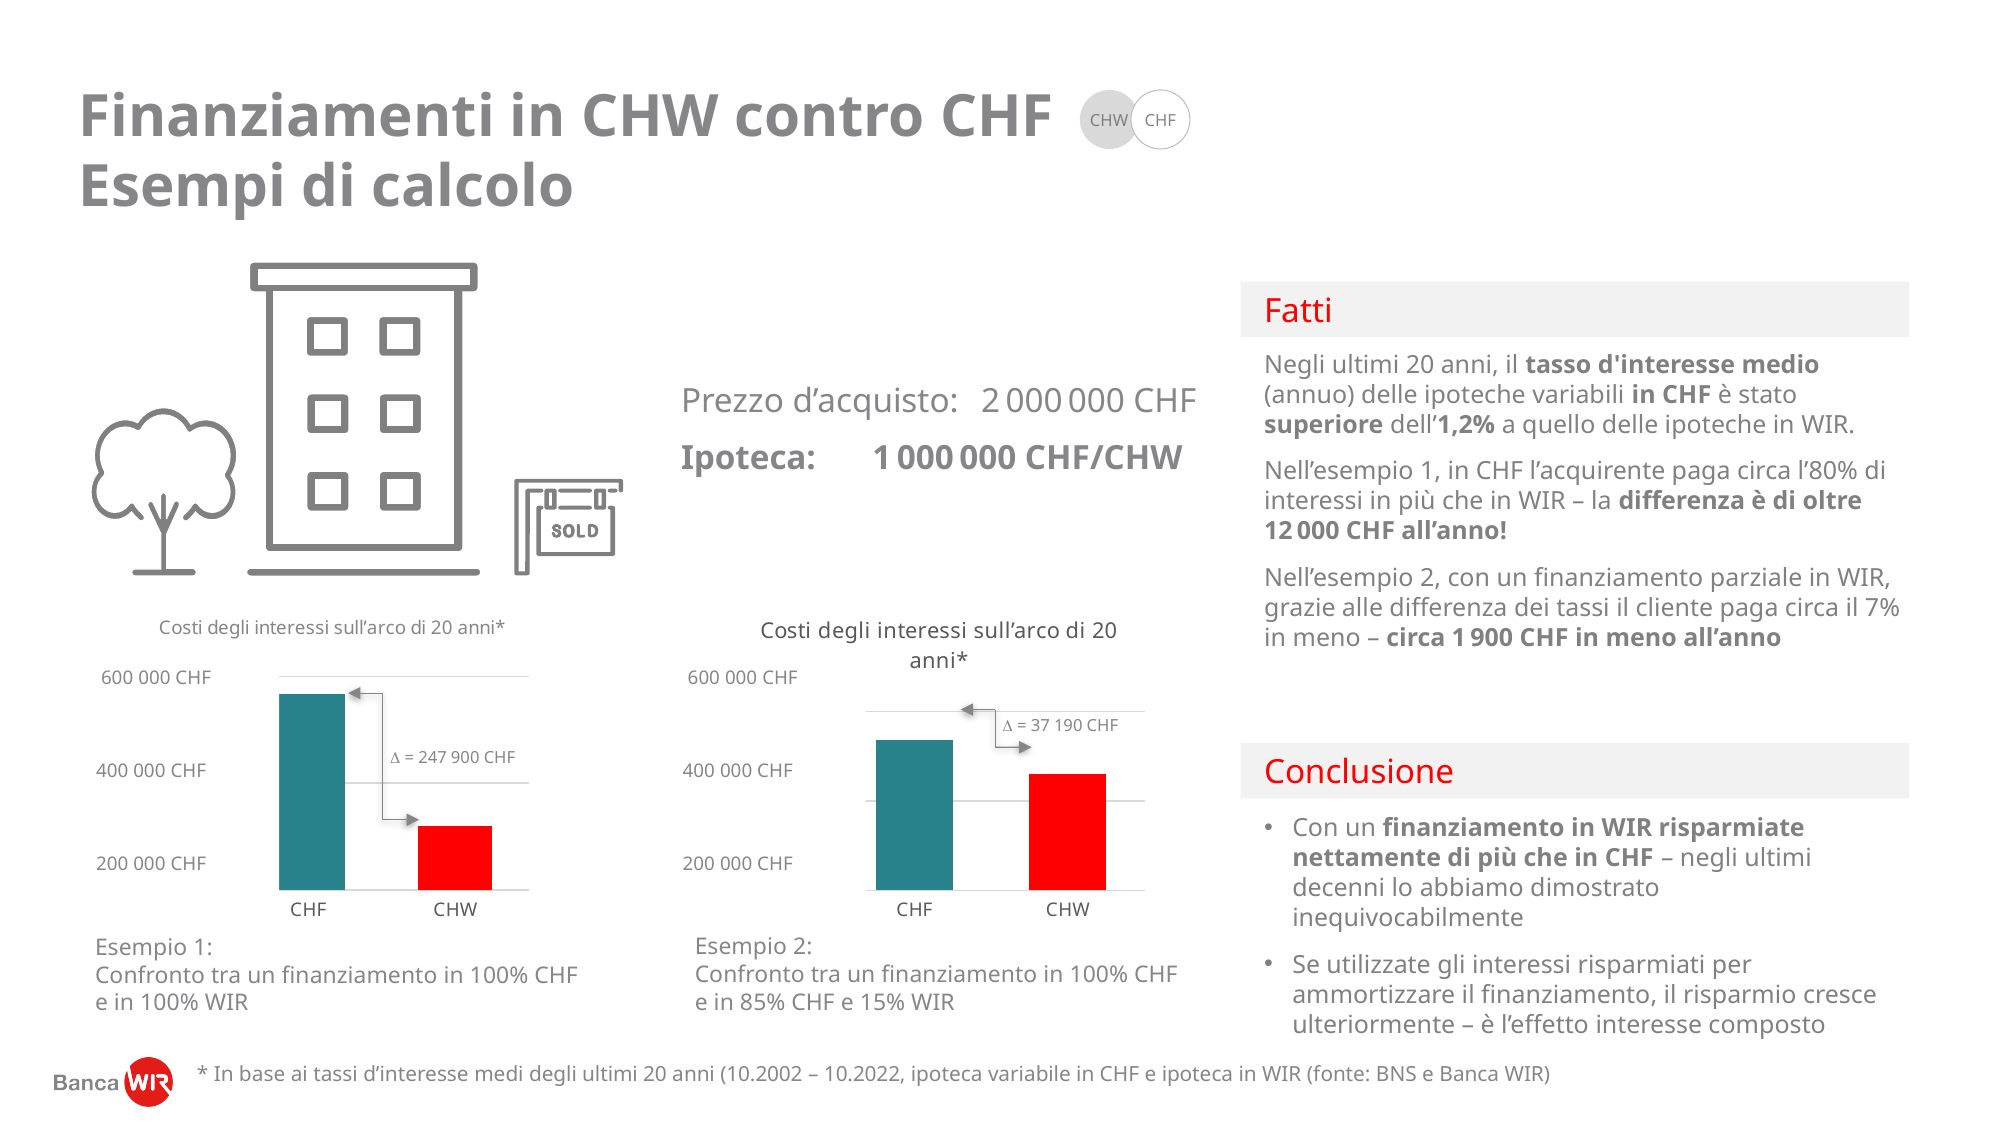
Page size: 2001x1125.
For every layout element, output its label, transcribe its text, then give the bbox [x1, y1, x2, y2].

text_box * In base ai tassi d’interesse medi degli ultimi 20 anni (10.2002 – 10.2022, ipoteca variabile in CHF e ipoteca in WIR (fonte: BNS e Banca WIR) [196, 1060, 1816, 1125]
text_box Con un finanziamento in WIR risparmiate nettamente di più che in CHF – negli ultimi decenni lo abbiamo dimostrato inequivocabilmente Se utilizzate gli interessi risparmiati per ammortizzare il finanziamento, il risparmio cresce ulteriormente – è l’effetto interesse composto [1240, 800, 1910, 1023]
text_box Esempio 2: Confronto tra un finanziamento in 100% CHF e in 85% CHF e 15% WIR [680, 924, 1216, 1022]
text_box Conclusione [1238, 741, 1911, 800]
text_box [243, 565, 484, 579]
text_box Negli ultimi 20 anni, il tasso d'interesse medio (annuo) delle ipoteche variabili in CHF è stato superiore dell’1,2% a quello delle ipoteche in WIR. Nell’esempio 1, in CHF l’acquirente paga circa l’80% di interessi in più che in WIR – la differenza è di oltre 12 000 CHF all’anno! Nell’esempio 2, con un finanziamento parziale in WIR, grazie alle differenza dei tassi il cliente paga circa il 7% in meno – circa 1 900 CHF in meno all’anno [1240, 336, 1922, 712]
text_box Esempio 1: Confronto tra un finanziamento in 100% CHF e in 100% WIR [80, 925, 616, 1023]
text_box [514, 478, 624, 576]
text_box CHW [1077, 87, 1135, 152]
chart [679, 604, 1155, 930]
picture [54, 1057, 173, 1107]
text_box [91, 407, 237, 522]
text_box CHF [1128, 87, 1193, 152]
text_box [247, 259, 481, 555]
chart [76, 603, 539, 930]
title Finanziamenti in CHW contro CHF Esempi di calcolo [78, 78, 1910, 207]
text_box Prezzo d’acquisto: 2 000 000 CHF Ipoteca: 1 000 000 CHF/CHW [681, 379, 1252, 549]
text_box Fatti [1238, 280, 1911, 339]
text_box [131, 492, 197, 576]
